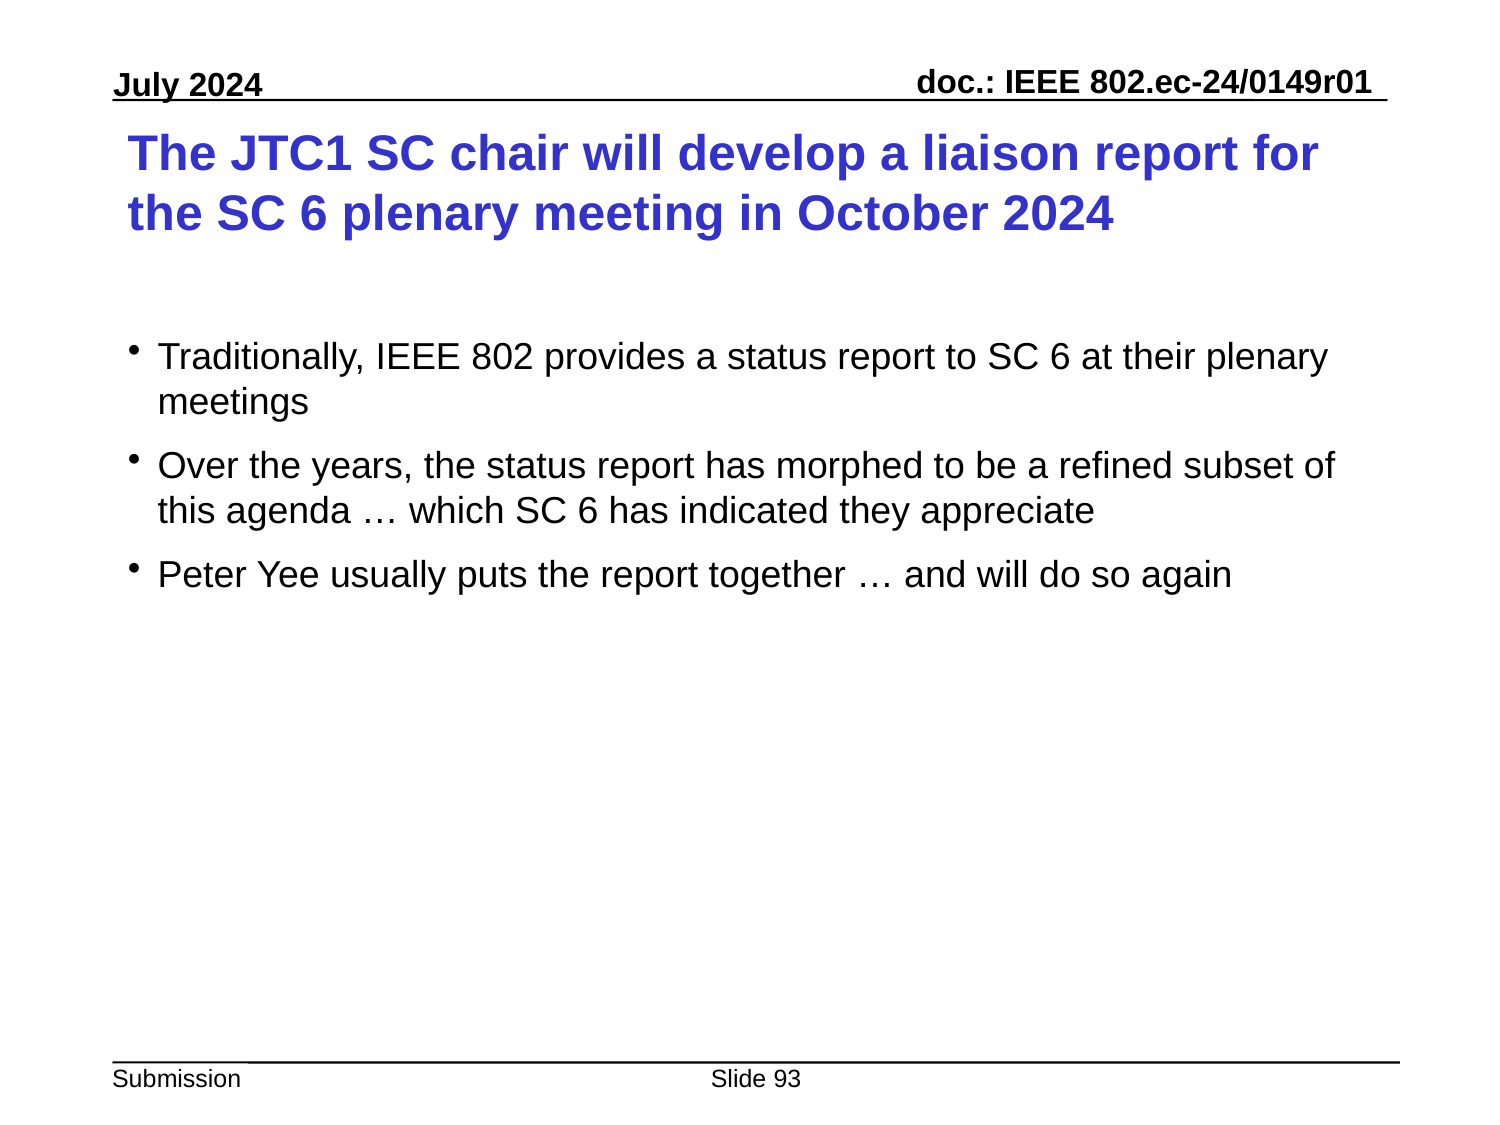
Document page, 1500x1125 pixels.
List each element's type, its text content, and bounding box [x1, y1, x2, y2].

slide_number Slide 93 [709, 1061, 803, 1093]
list Traditionally, IEEE 802 provides a status report to SC 6 at their plenary meetings Over the years, the status report has morphed to be a refined subset of this agenda … which SC 6 has indicated they appreciate Peter Yee usually puts the report together … and will do so again [112, 324, 1388, 1000]
title The JTC1 SC chair will develop a liaison report for the SC 6 plenary meeting in October 2024 [112, 112, 1388, 288]
